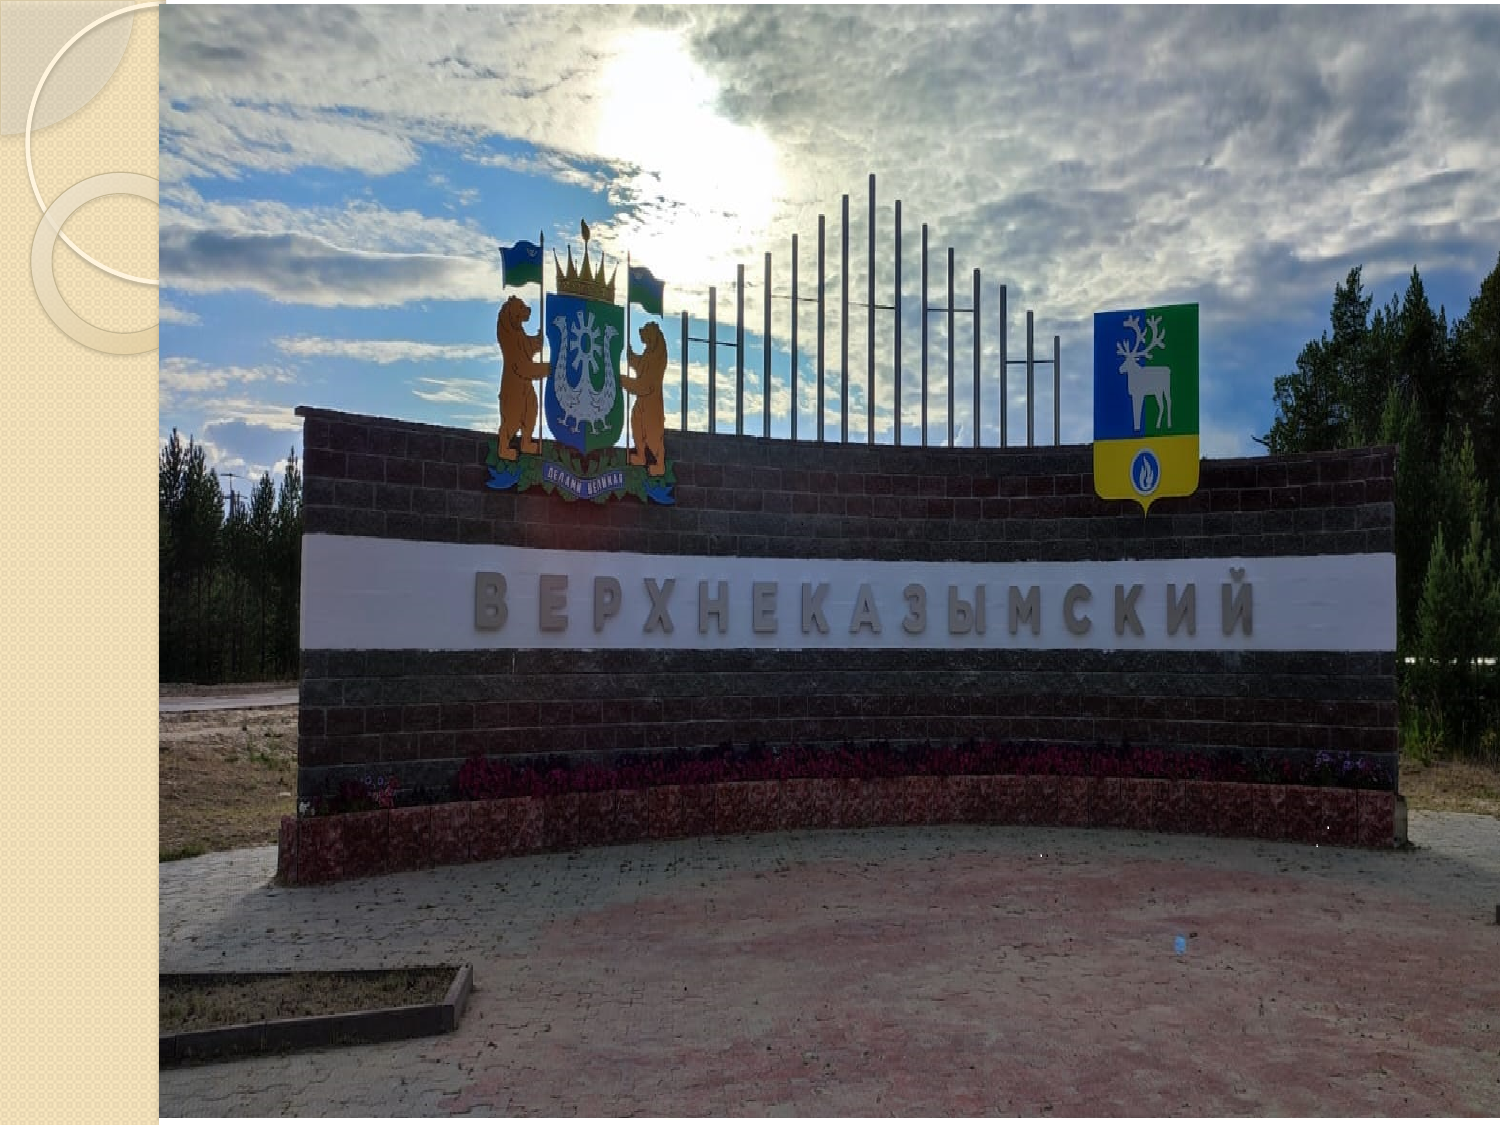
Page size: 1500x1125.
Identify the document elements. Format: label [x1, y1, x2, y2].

picture [159, 4, 1500, 1125]
